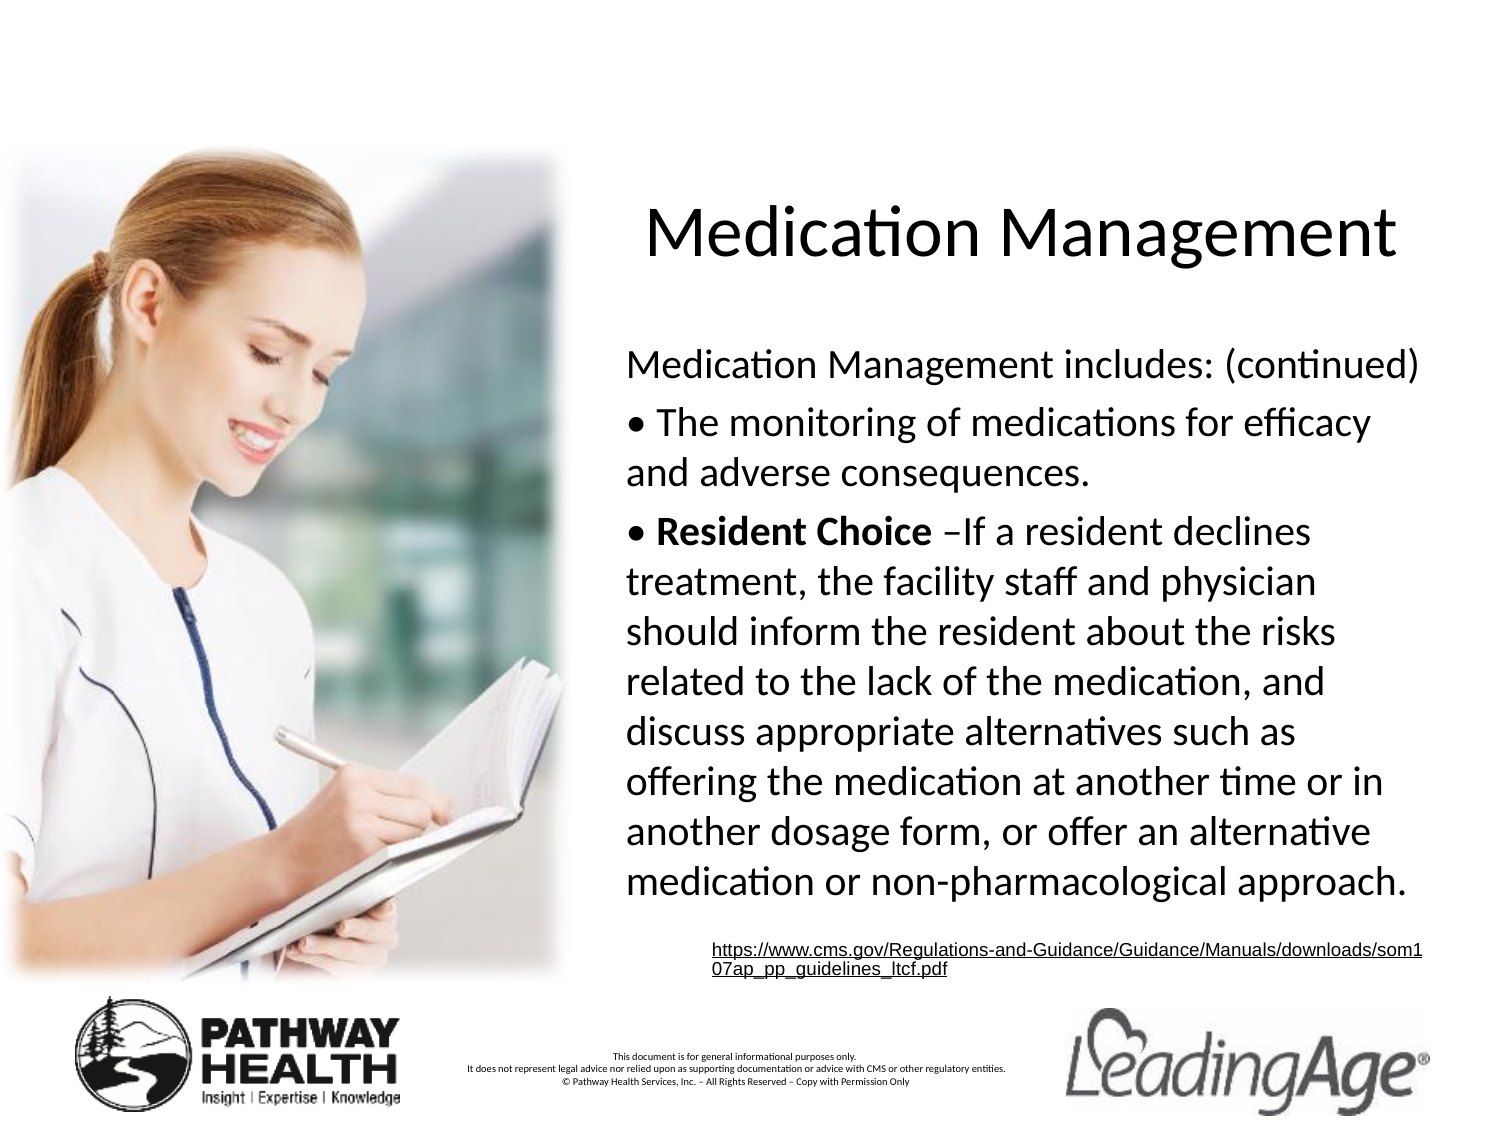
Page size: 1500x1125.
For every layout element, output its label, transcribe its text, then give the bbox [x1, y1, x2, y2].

text_box https://www.cms.gov/Regulations-and-Guidance/Guidance/Manuals/downloads/som107ap_pp_guidelines_ltcf.pdf [697, 930, 1448, 990]
title Medication Management [616, 120, 1427, 279]
picture [0, 140, 571, 985]
list Medication Management includes: (continued) • The monitoring of medications for efficacy and adverse consequences. • Resident Choice –If a resident declines treatment, the facility staff and physician should inform the resident about the risks related to the lack of the medication, and discuss appropriate alternatives such as offering the medication at another time or in another dosage form, or offer an alternative medication or non-pharmacological approach. [610, 329, 1448, 836]
picture [75, 995, 400, 1112]
picture [1066, 1008, 1430, 1116]
